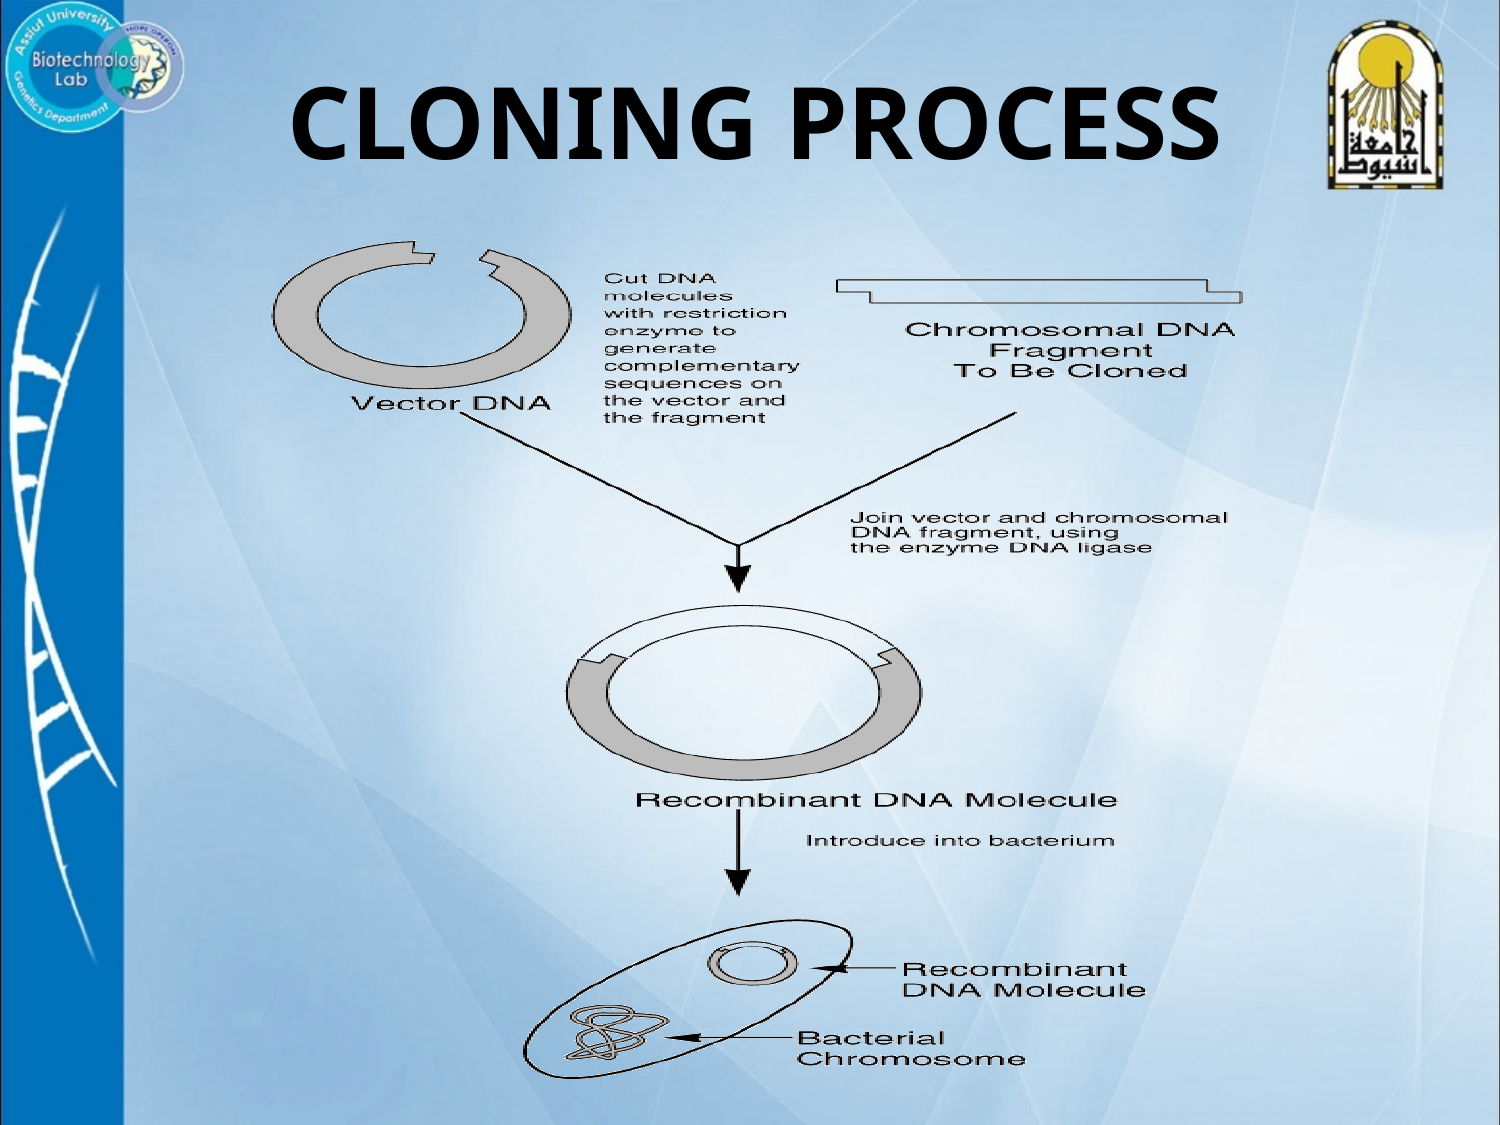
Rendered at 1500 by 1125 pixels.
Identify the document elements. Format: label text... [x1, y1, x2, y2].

title CLONING PROCESS [237, 37, 1274, 203]
picture [0, 0, 1500, 1125]
